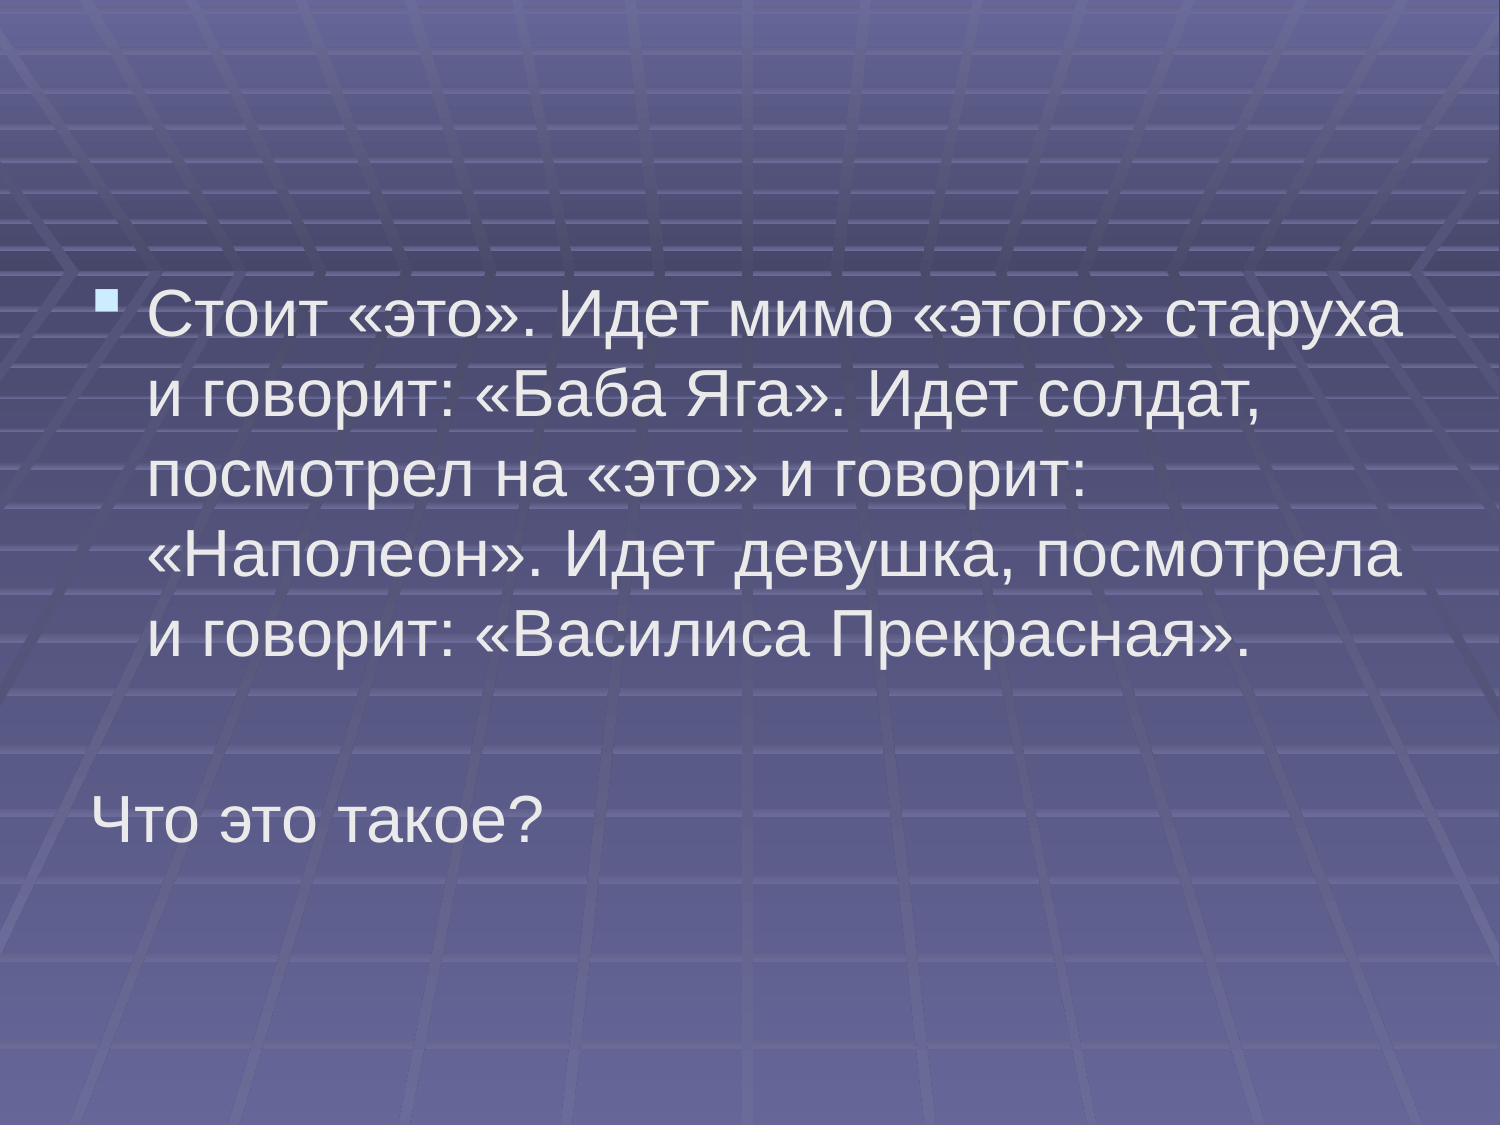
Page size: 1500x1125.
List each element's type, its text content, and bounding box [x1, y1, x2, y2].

list Стоит «это». Идет мимо «этого» старуха и говорит: «Баба Яга». Идет солдат, посмотрел на «это» и говорит: «Наполеон». Идет девушка, посмотрела и говорит: «Василиса Прекрасная». Что это такое? [74, 261, 1425, 1001]
